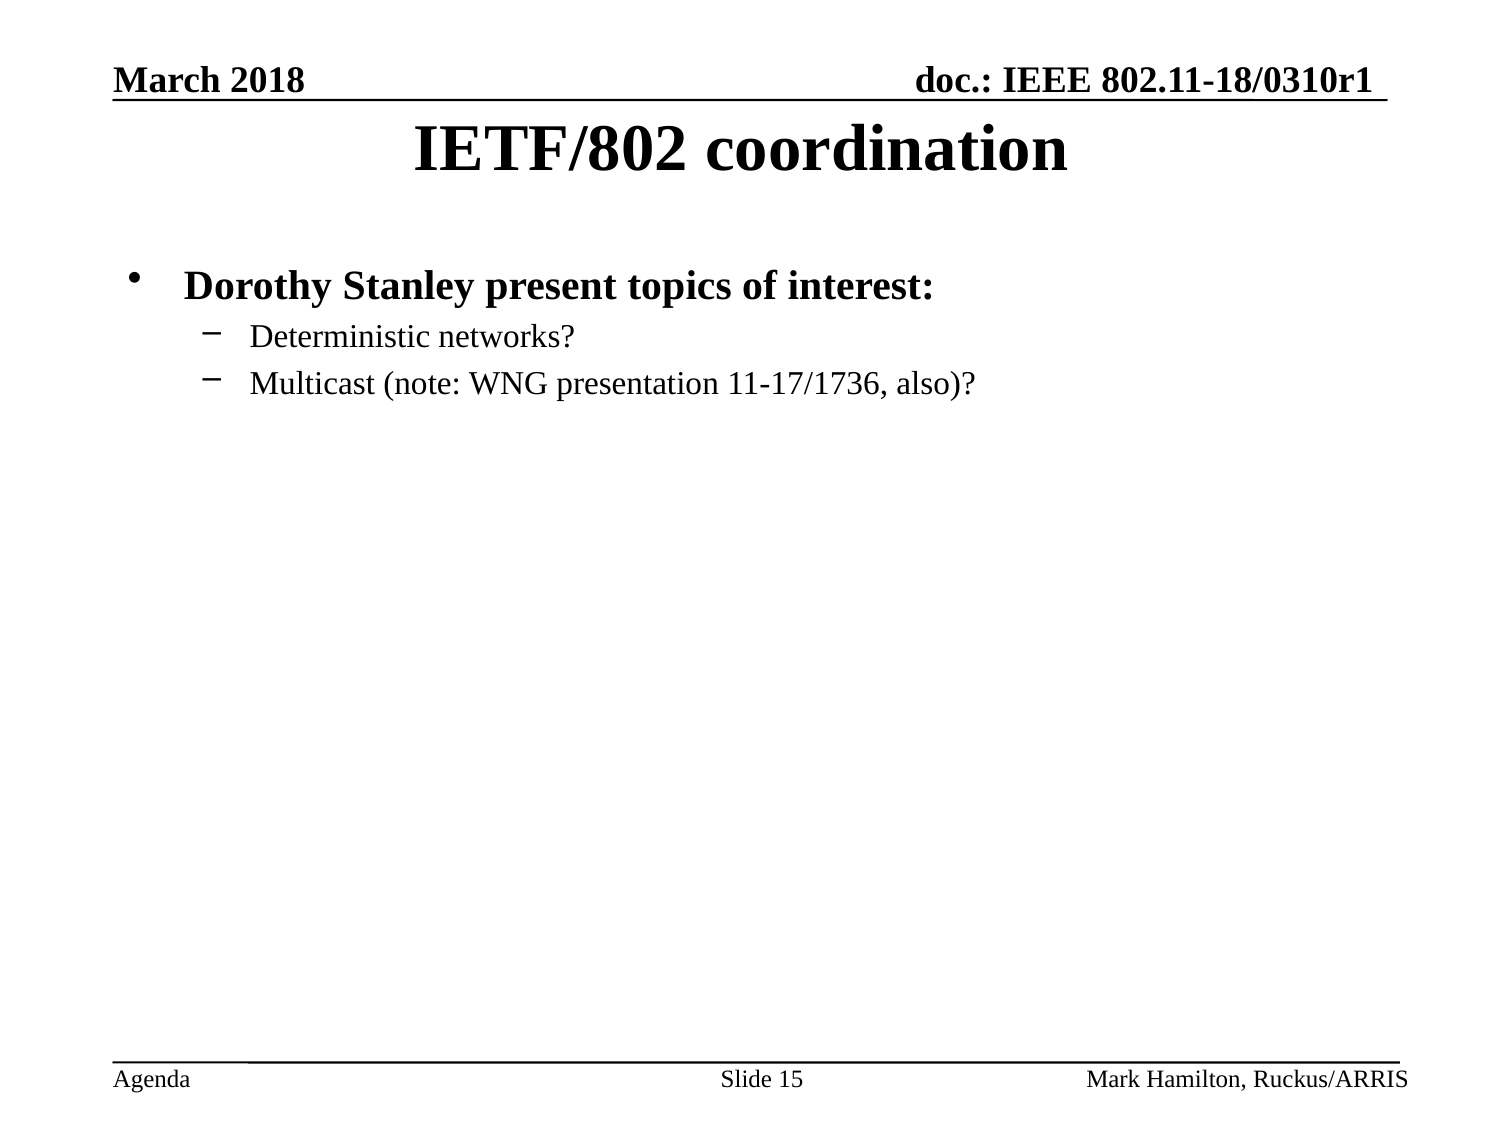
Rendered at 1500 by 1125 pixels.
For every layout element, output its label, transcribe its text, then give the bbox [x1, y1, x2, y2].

list Dorothy Stanley present topics of interest: Deterministic networks? Multicast (note: WNG presentation 11-17/1736, also)? [112, 249, 1388, 1025]
title IETF/802 coordination [112, 112, 1388, 175]
